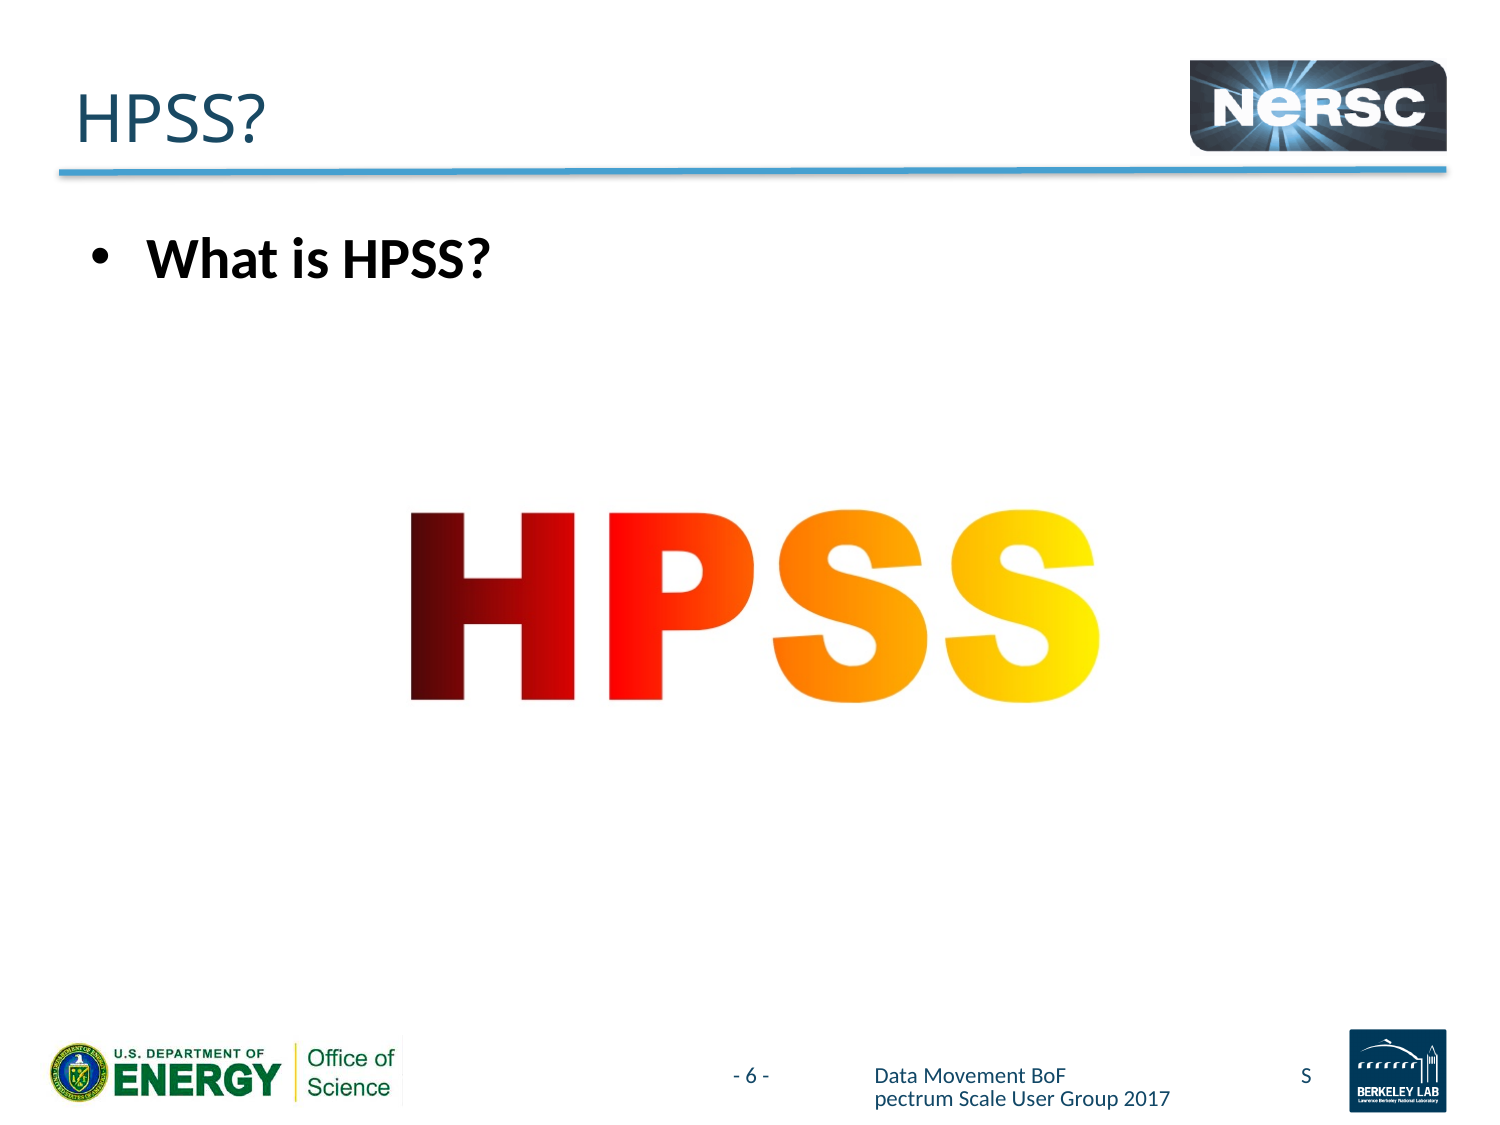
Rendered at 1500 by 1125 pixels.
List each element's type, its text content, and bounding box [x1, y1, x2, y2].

footer Data Movement BoF Spectrum Scale User Group 2017 [859, 1044, 1330, 1105]
slide_number - 6 - [675, 1044, 828, 1105]
picture [1190, 58, 1447, 156]
title HPSS? [59, 29, 1178, 156]
list What is HPSS? [75, 212, 1425, 1005]
picture [40, 1029, 403, 1113]
picture [374, 481, 1125, 736]
picture [1349, 1029, 1447, 1113]
